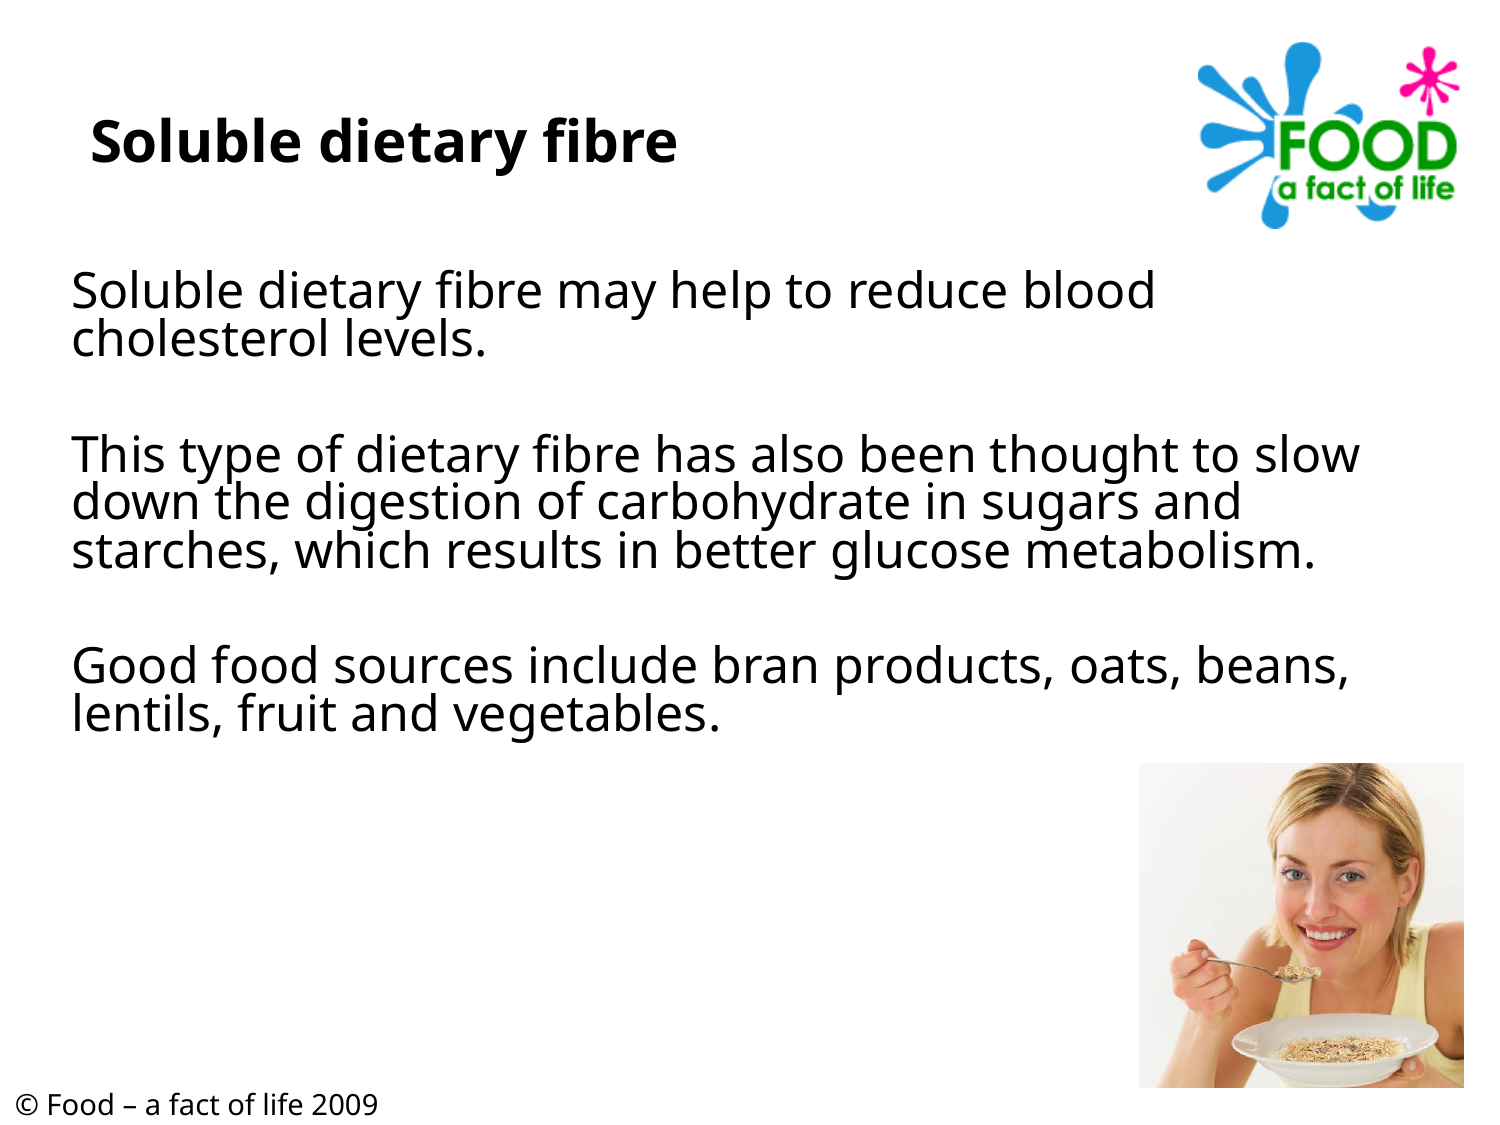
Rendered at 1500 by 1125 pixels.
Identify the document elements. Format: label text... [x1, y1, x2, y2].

title Soluble dietary fibre [74, 44, 1426, 233]
list Soluble dietary fibre may help to reduce blood cholesterol levels. This type of dietary fibre has also been thought to slow down the digestion of carbohydrate in sugars and starches, which results in better glucose metabolism. Good food sources include bran products, oats, beans, lentils, fruit and vegetables. [0, 262, 1426, 1006]
picture [1139, 762, 1465, 1088]
picture [1198, 42, 1460, 229]
